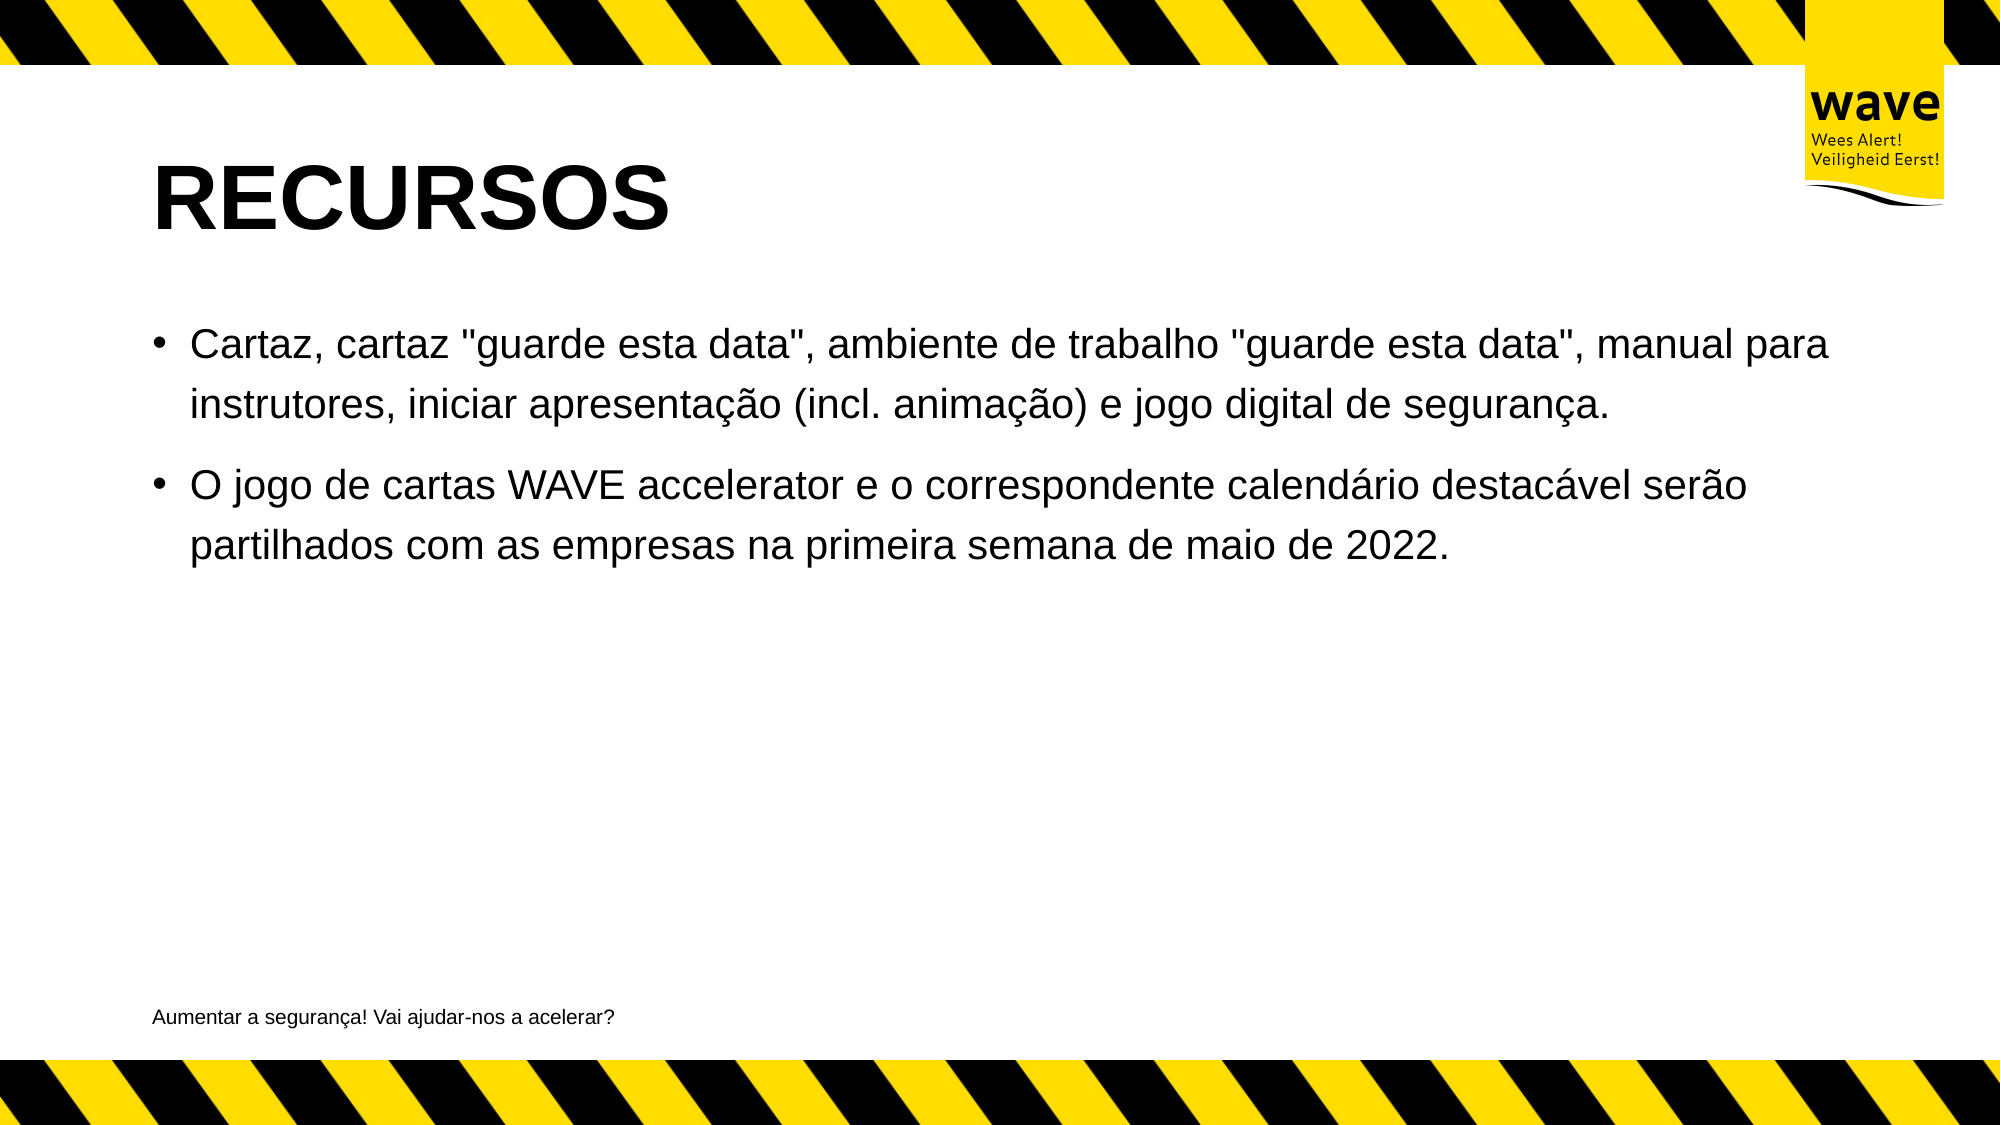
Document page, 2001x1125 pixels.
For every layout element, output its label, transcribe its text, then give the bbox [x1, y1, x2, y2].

list Cartaz, cartaz "guarde esta data", ambiente de trabalho "guarde esta data", manual para instrutores, iniciar apresentação (incl. animação) e jogo digital de segurança. O jogo de cartas WAVE accelerator e o correspondente calendário destacável serão partilhados com as empresas na primeira semana de maio de 2022. [137, 299, 1863, 967]
picture [0, 0, 2000, 206]
picture [0, 1060, 2000, 1125]
text_box Aumentar a segurança! Vai ajudar-nos a acelerar? [137, 996, 825, 1033]
title RECURSOS [137, 121, 1863, 278]
